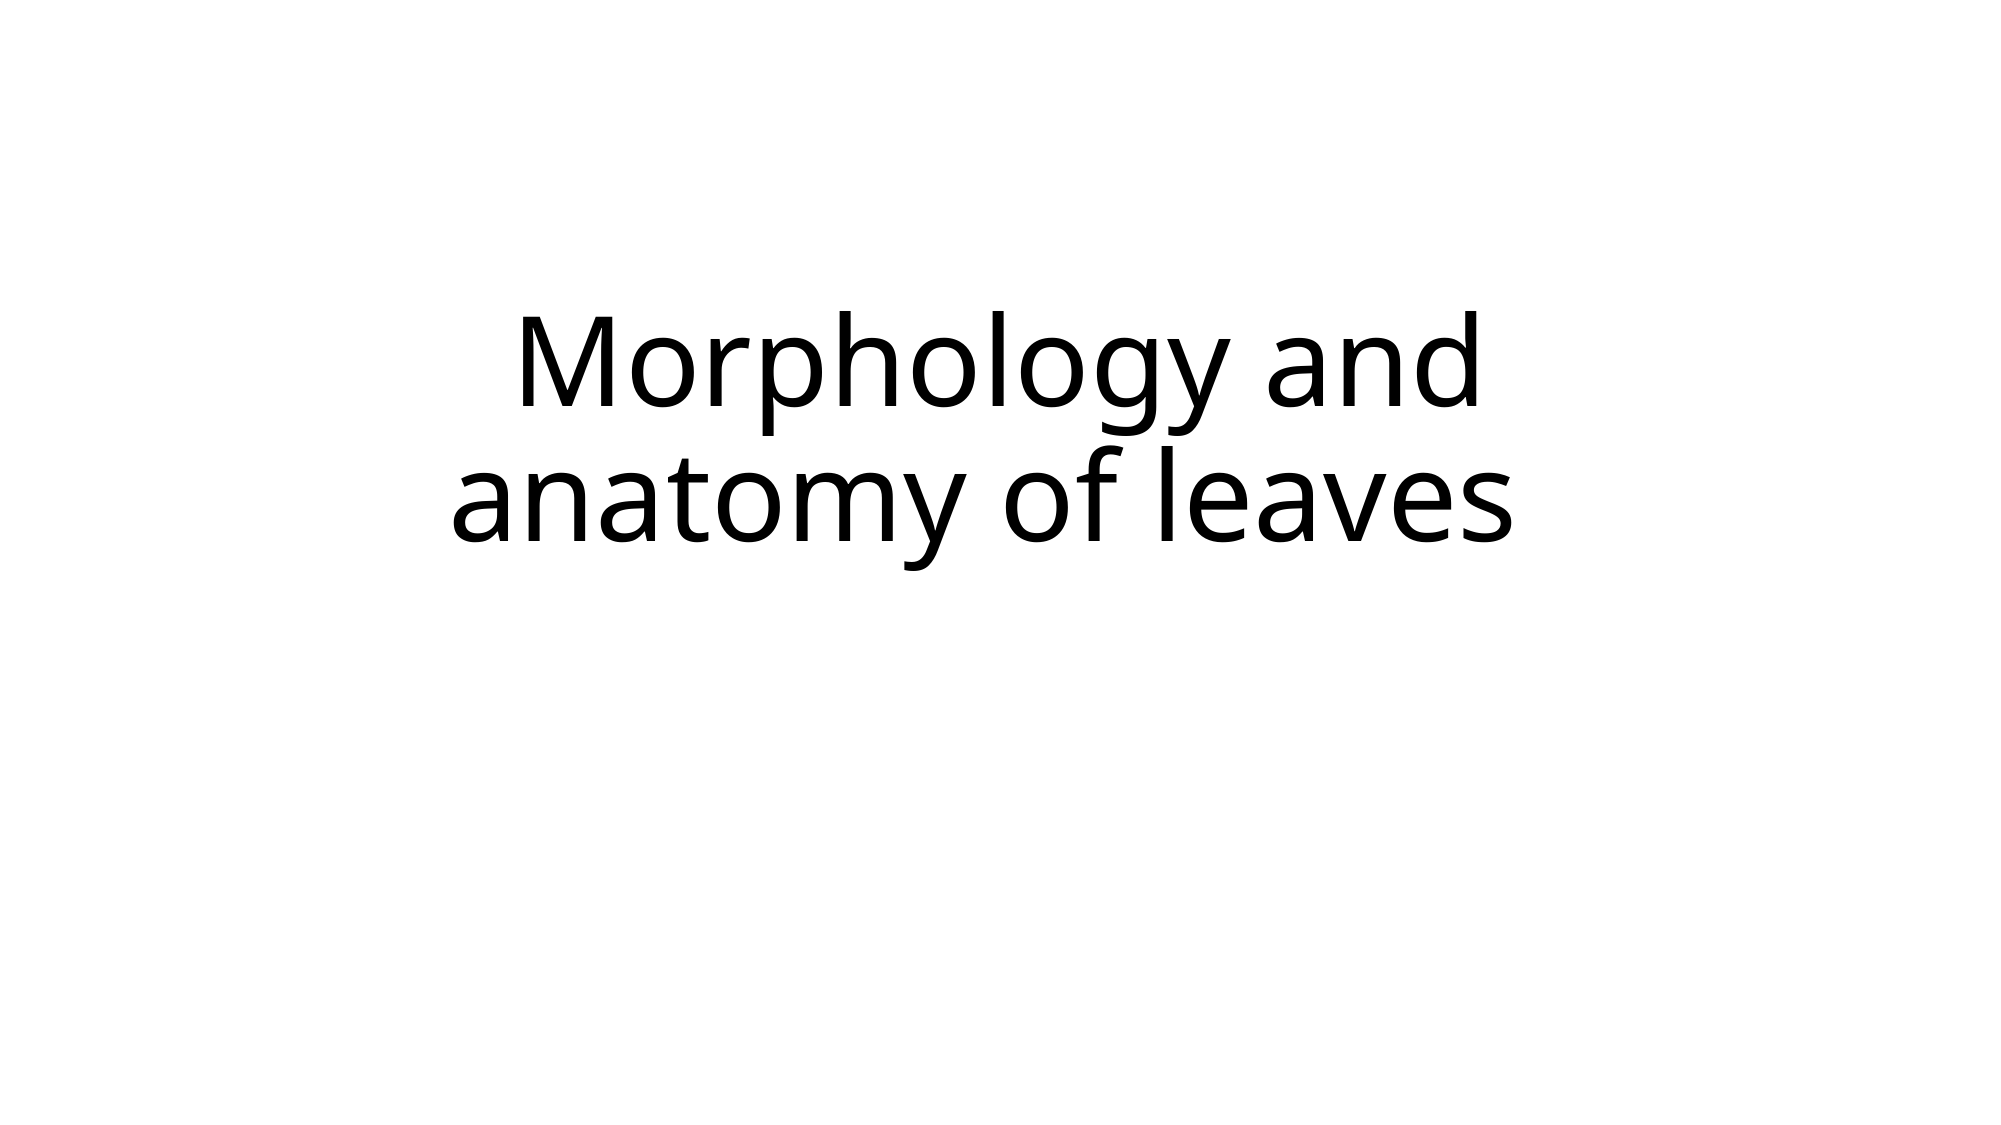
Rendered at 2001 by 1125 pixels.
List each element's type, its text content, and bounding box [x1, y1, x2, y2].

title Morphology and anatomy of leaves [249, 184, 1750, 576]
